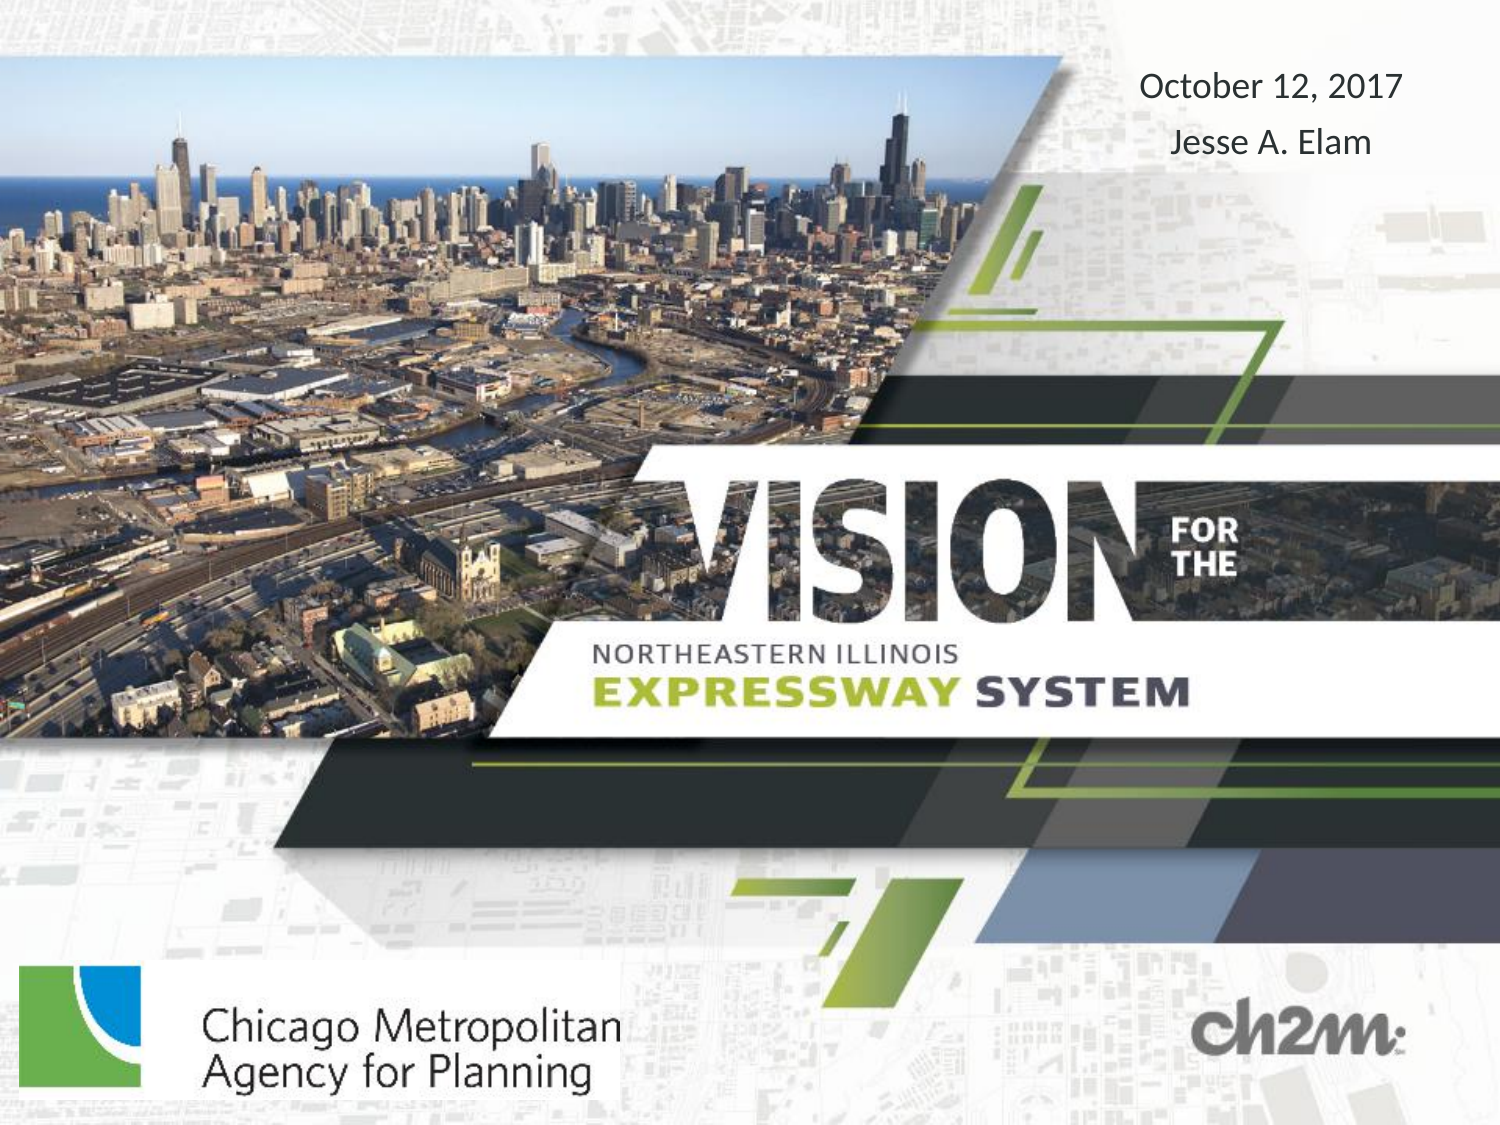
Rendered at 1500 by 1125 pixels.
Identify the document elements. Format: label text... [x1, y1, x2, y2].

subtitle October 12, 2017 Jesse A. Elam [1069, 58, 1474, 323]
picture [0, 0, 1500, 1125]
